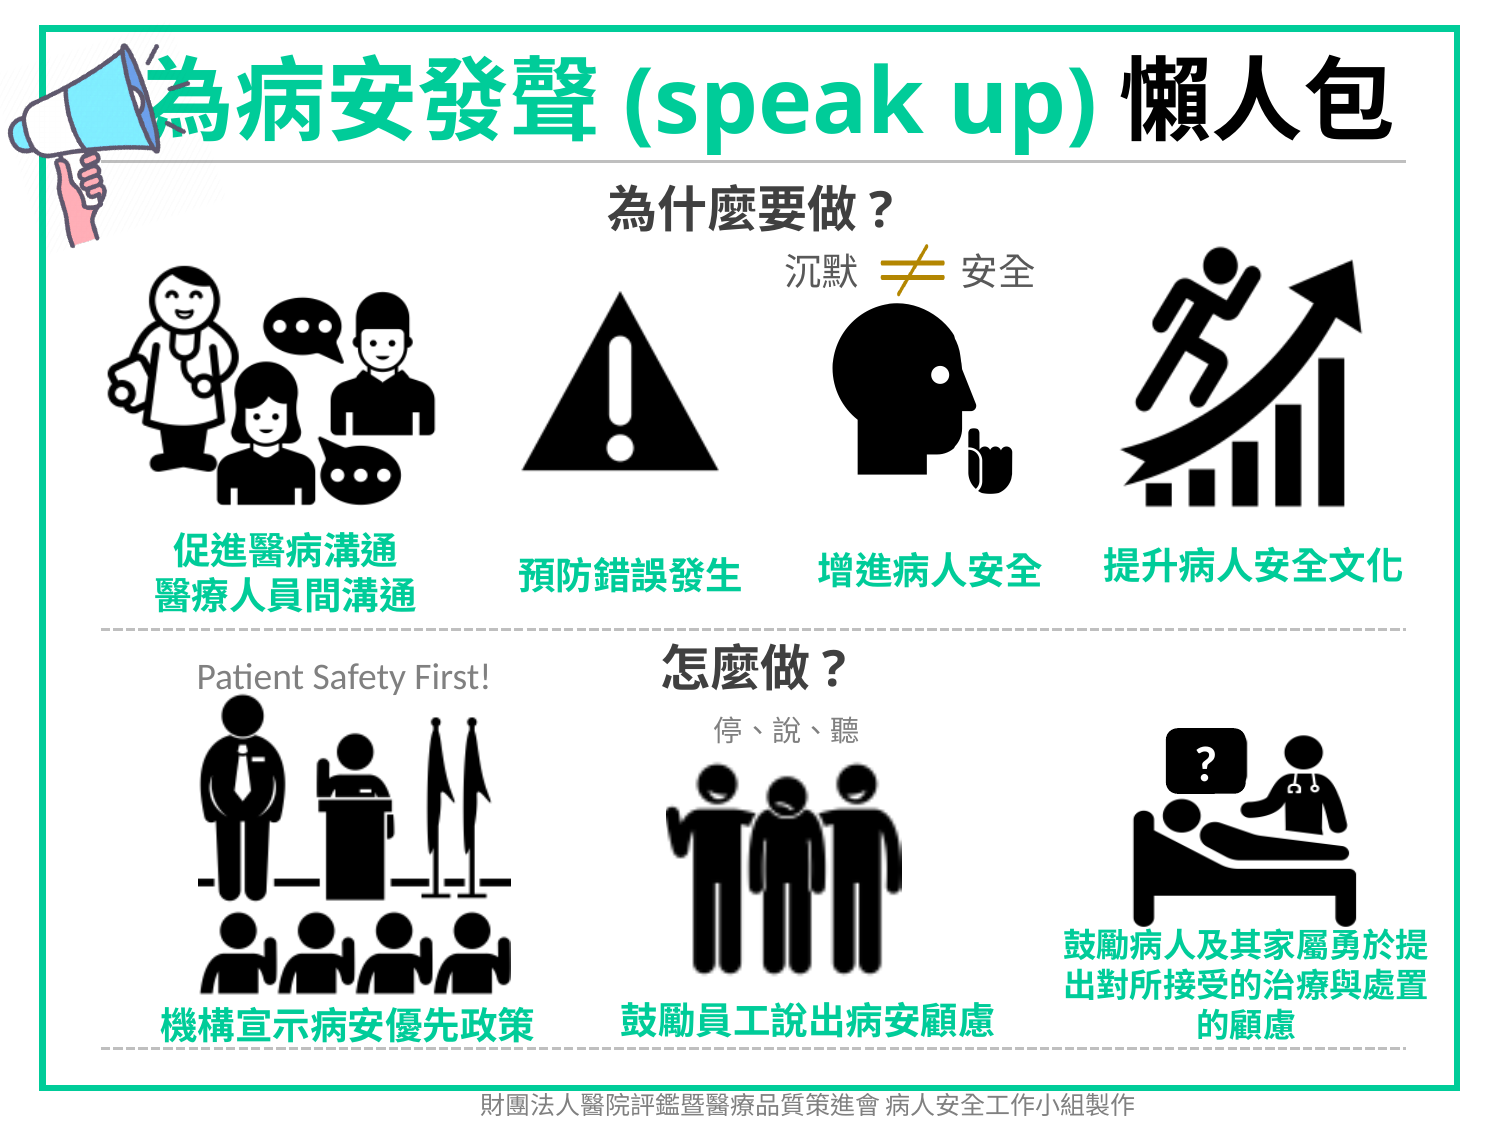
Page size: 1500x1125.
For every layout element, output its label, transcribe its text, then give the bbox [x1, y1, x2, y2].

picture [0, 18, 228, 233]
text_box 機構宣示病安優先政策 [141, 1049, 555, 1054]
text_box 為什麼要做? [511, 170, 989, 224]
text_box 鼓勵病人及其家屬勇於提出對所接受的治療與處置的顧慮 [1039, 917, 1453, 1052]
text_box 怎麼做? [515, 630, 992, 705]
text_box 停、說、聽 [601, 704, 973, 755]
picture [666, 752, 902, 988]
text_box 財團法人醫院評鑑暨醫療品質策進會 病人安全工作小組製作 [388, 1081, 1229, 1125]
text_box 鼓勵員工說出病安顧慮 [601, 989, 1015, 1048]
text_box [1117, 229, 1420, 593]
text_box Patient Safety First! [181, 644, 513, 705]
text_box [30, 230, 445, 614]
picture [198, 688, 511, 1001]
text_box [464, 224, 794, 605]
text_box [1127, 726, 1362, 933]
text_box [767, 210, 1117, 601]
text_box [41, 27, 1458, 1089]
text_box 機構宣示病安優先政策 [141, 994, 555, 1048]
